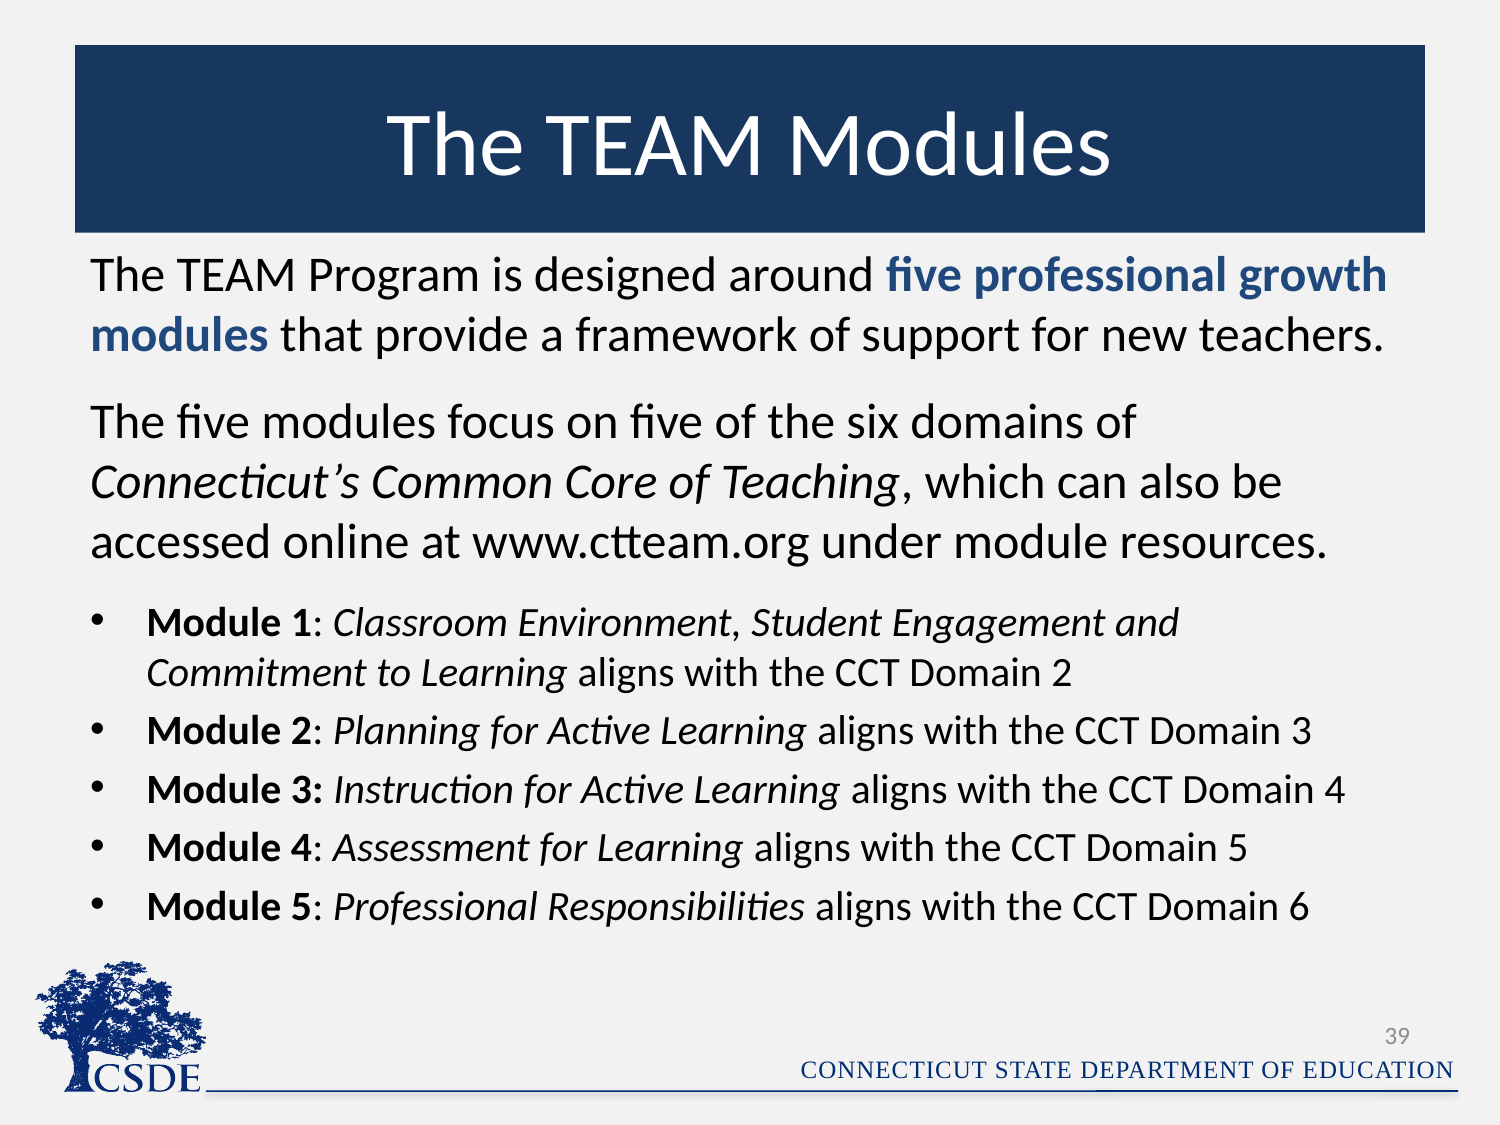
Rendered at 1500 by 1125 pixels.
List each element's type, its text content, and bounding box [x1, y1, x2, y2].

picture [35, 961, 206, 1092]
list The TEAM Program is designed around five professional growth modules that provide a framework of support for new teachers. The five modules focus on five of the six domains of Connecticut’s Common Core of Teaching, which can also be accessed online at www.ctteam.org under module resources. Module 1: Classroom Environment, Student Engagement and Commitment to Learning aligns with the CCT Domain 2 Module 2: Planning for Active Learning aligns with the CCT Domain 3 Module 3: Instruction for Active Learning aligns with the CCT Domain 4 Module 4: Assessment for Learning aligns with the CCT Domain 5 Module 5: Professional Responsibilities aligns with the CCT Domain 6 [75, 233, 1425, 977]
title The TEAM Modules [75, 45, 1425, 233]
slide_number 39 [1344, 1004, 1425, 1065]
